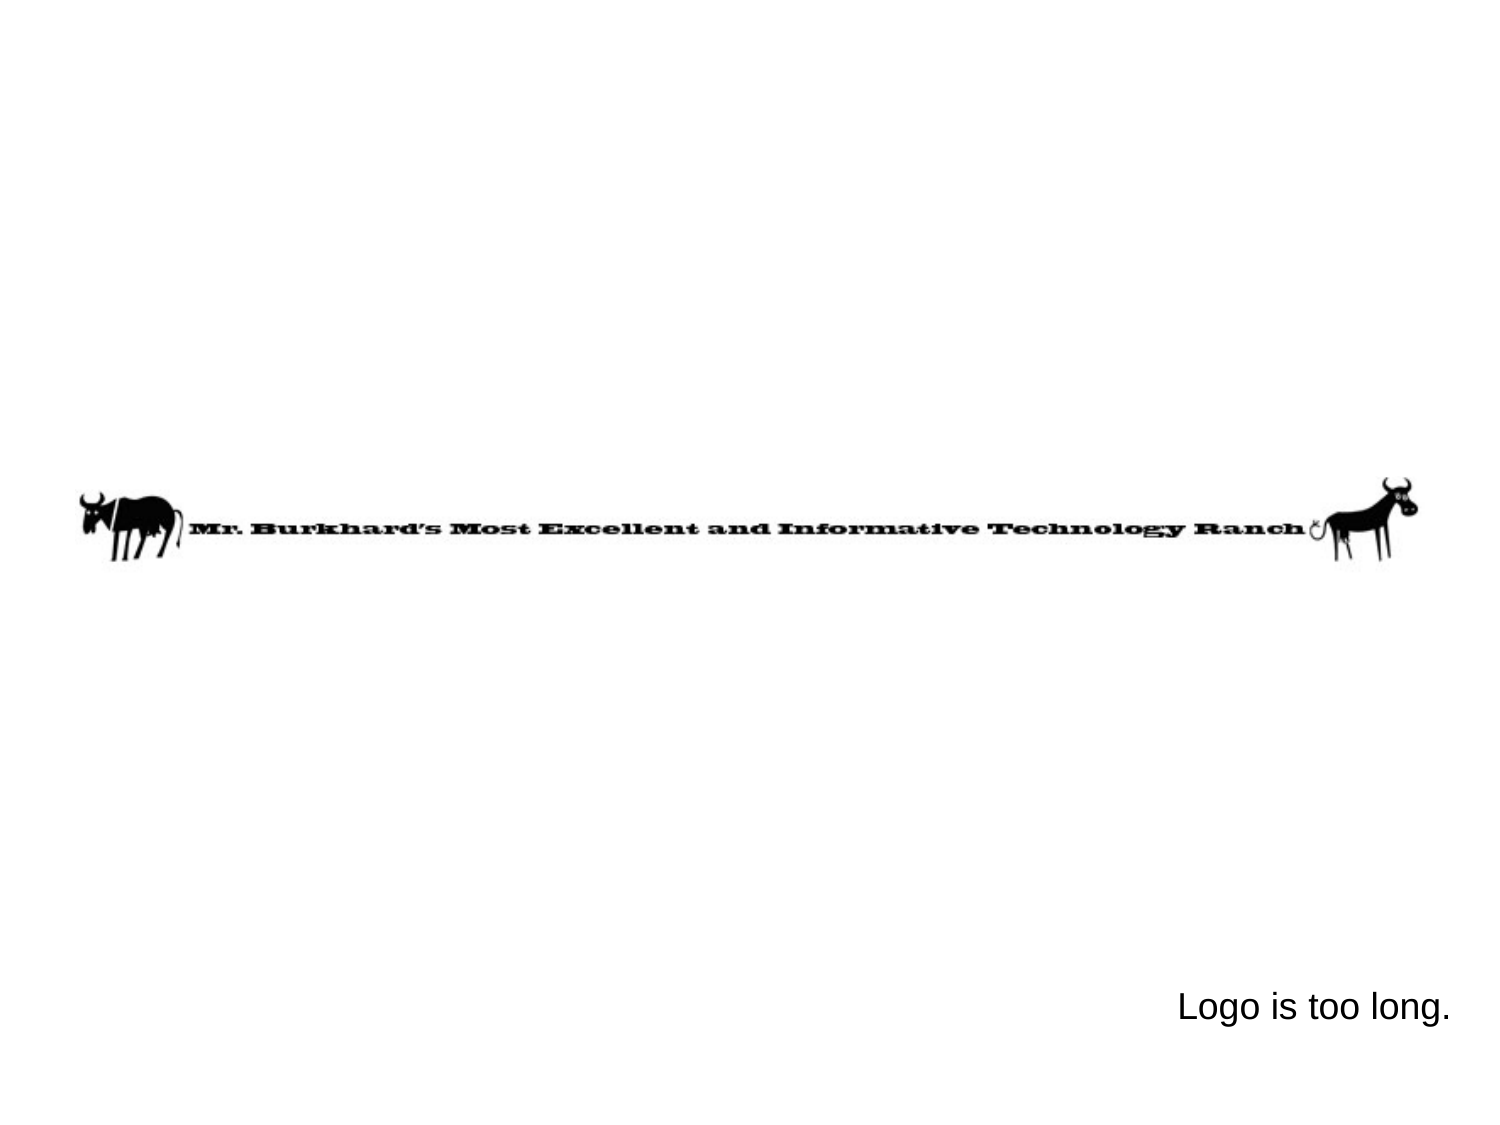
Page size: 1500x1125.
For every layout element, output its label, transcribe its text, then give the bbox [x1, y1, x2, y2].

text_box Logo is too long. [1162, 974, 1475, 1035]
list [74, 476, 1426, 574]
